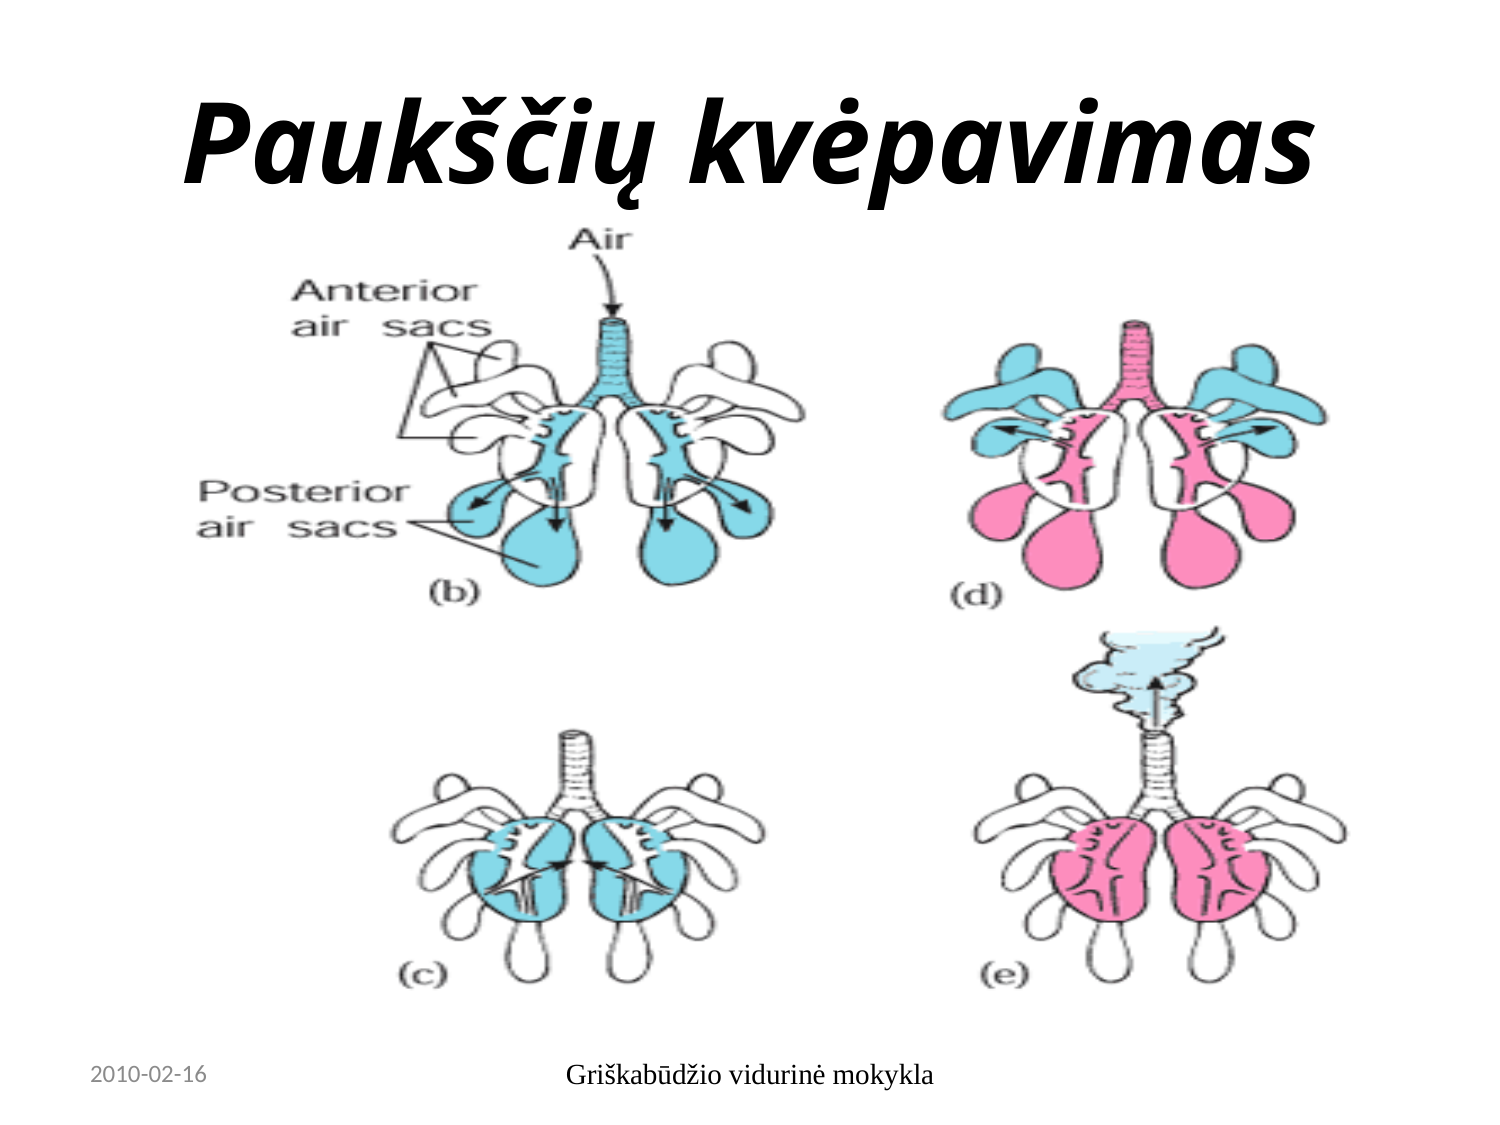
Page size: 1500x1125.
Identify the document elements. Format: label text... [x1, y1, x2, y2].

footer Griškabūdžio vidurinė mokykla [512, 1042, 988, 1103]
picture [170, 219, 1388, 1000]
title Paukščių kvėpavimas [75, 45, 1425, 233]
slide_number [75, 1042, 425, 1103]
